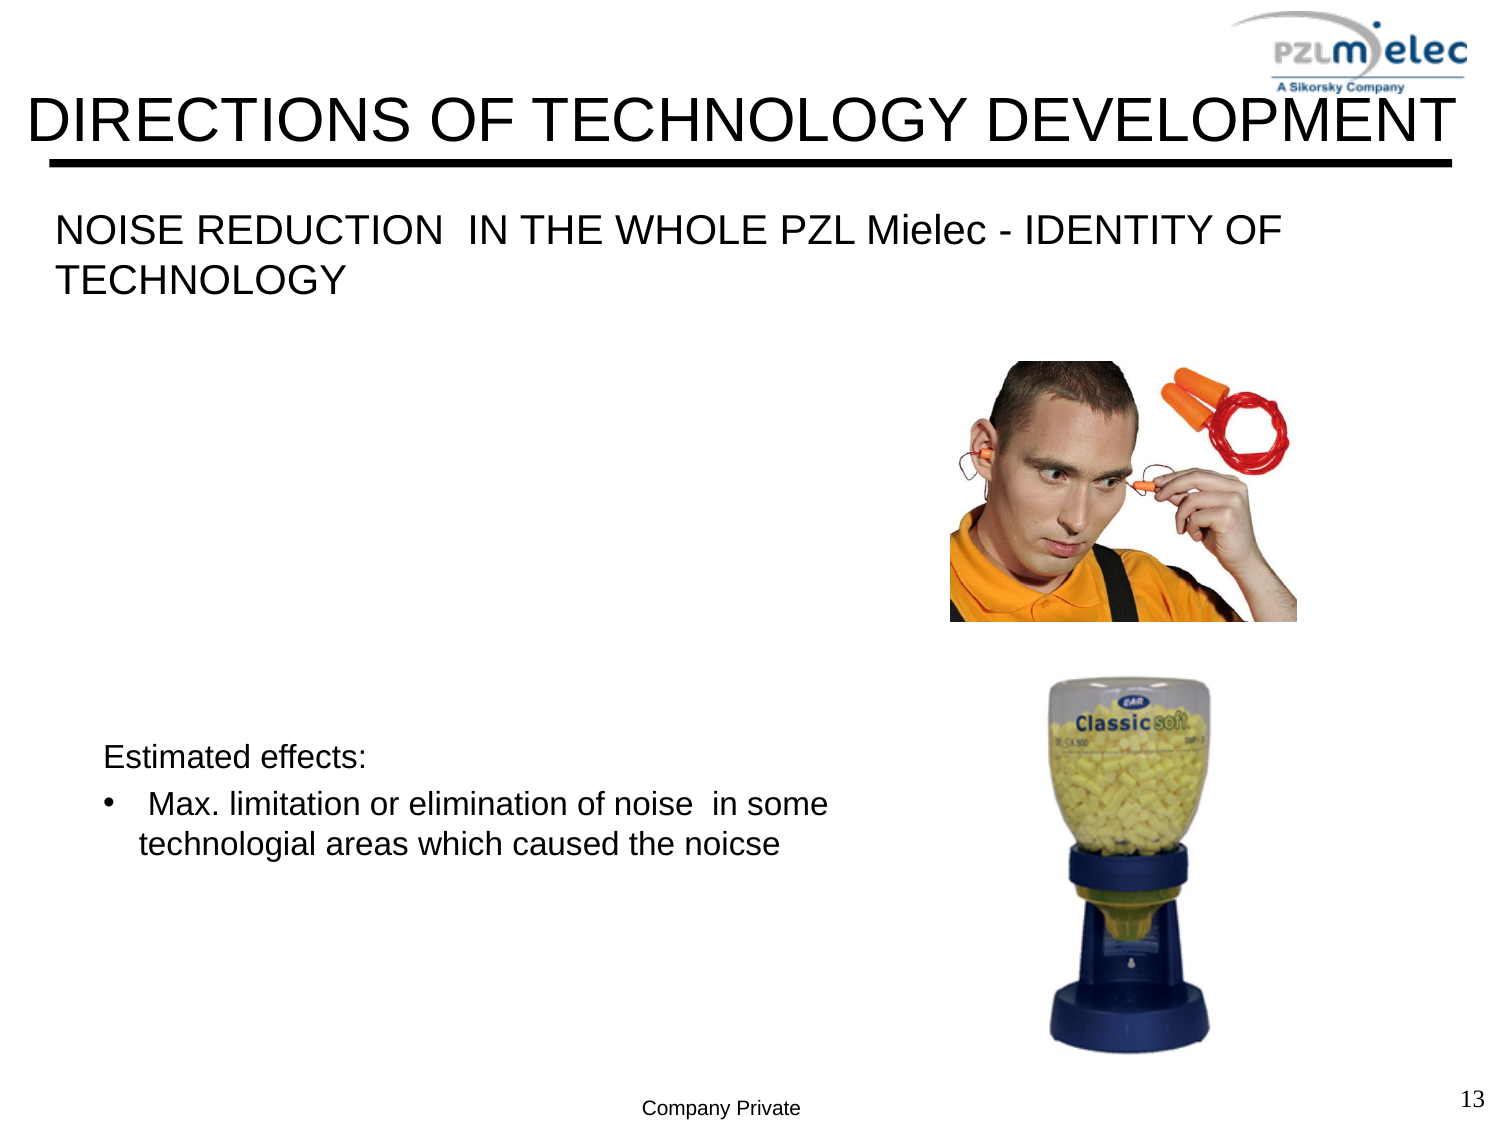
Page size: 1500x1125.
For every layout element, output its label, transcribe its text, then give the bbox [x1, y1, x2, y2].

picture [855, 656, 1404, 1095]
text_box NOISE REDUCTION IN THE WHOLE PZL Mielec - IDENTITY OF TECHNOLOGY [41, 196, 1471, 362]
slide_number 13 [1187, 1074, 1500, 1125]
text_box Estimated effects: Max. limitation or elimination of noise in some technologial areas which caused the noicse [88, 727, 850, 869]
text_box DIRECTIONS OF TECHNOLOGY DEVELOPMENT [11, 66, 1500, 167]
text_box Company Private [617, 1087, 825, 1125]
picture [1230, 11, 1467, 94]
picture [950, 361, 1297, 622]
